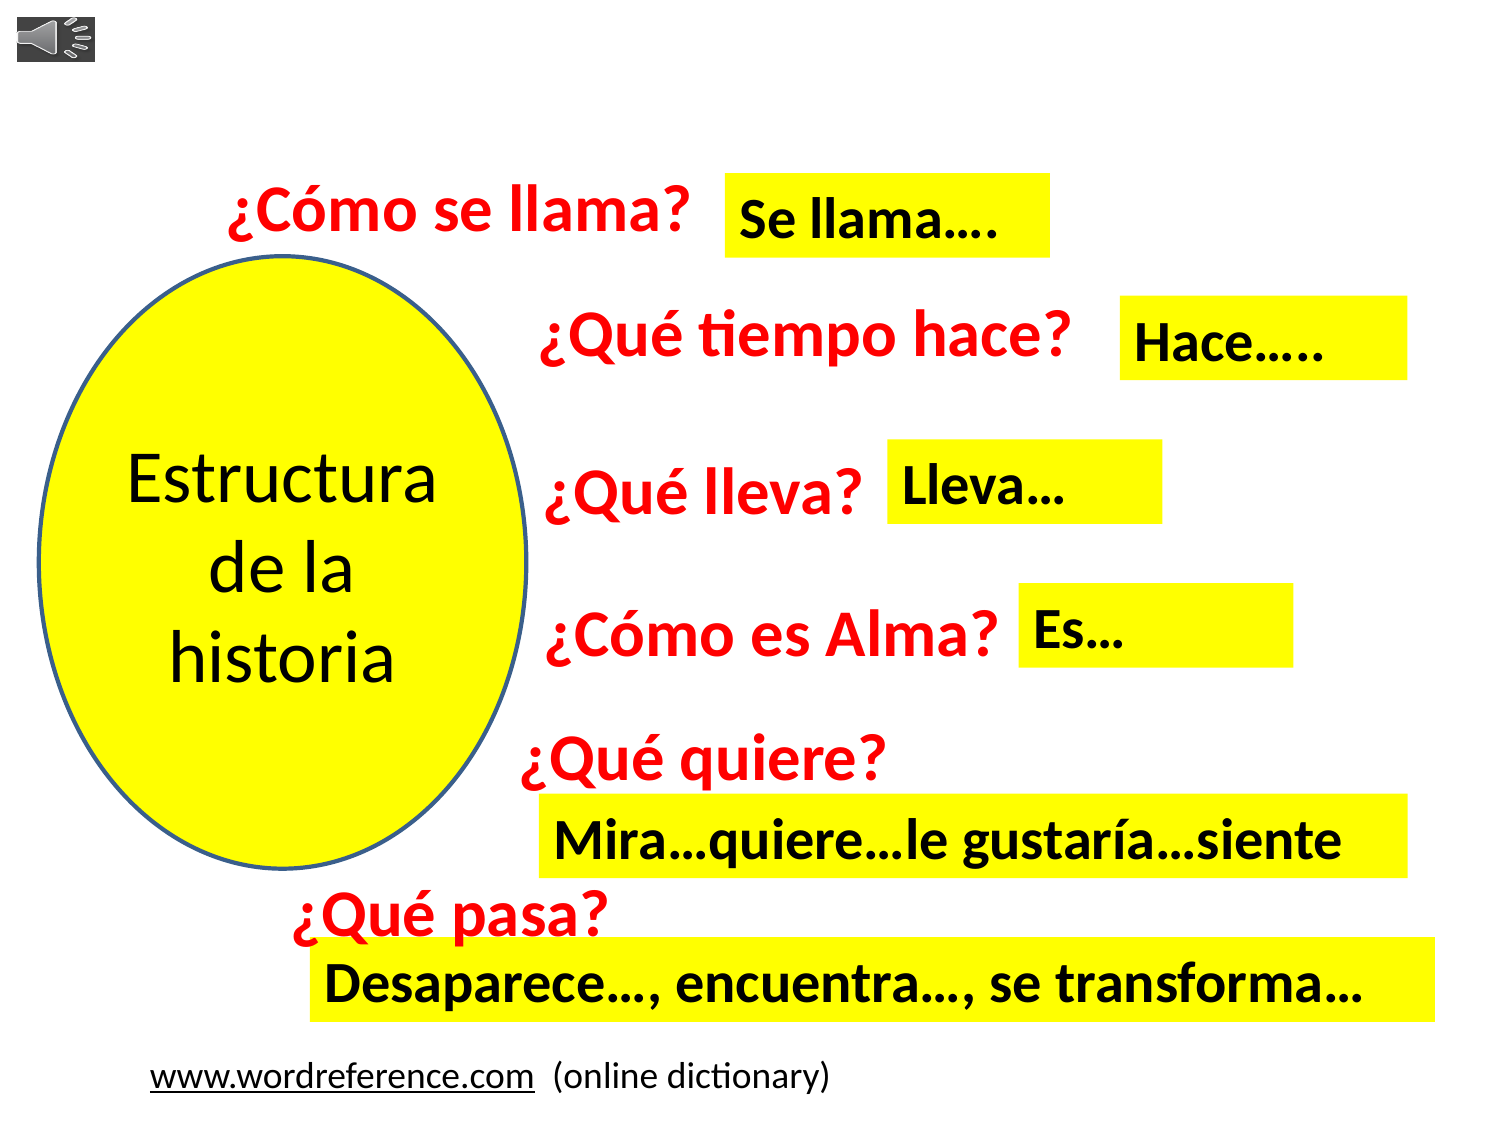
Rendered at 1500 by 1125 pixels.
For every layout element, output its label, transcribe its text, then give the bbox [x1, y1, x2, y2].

text_box Lleva… [887, 439, 1163, 524]
text_box ¿Qué lleva? [528, 440, 880, 535]
text_box Estructura de la historia [36, 254, 529, 871]
text_box ¿Qué tiempo hace? [522, 282, 1089, 377]
text_box Se llama…. [724, 173, 1050, 258]
text_box www.wordreference.com (online dictionary) [135, 1043, 886, 1103]
text_box ¿Cómo es Alma? [528, 582, 1017, 678]
text_box ¿Qué pasa? [275, 862, 626, 958]
text_box Es… [1018, 583, 1294, 668]
text_box ¿Qué quiere? [503, 706, 904, 802]
picture [15, 15, 97, 63]
text_box Hace….. [1119, 295, 1408, 381]
text_box Mira…quiere…le gustaría…siente [538, 793, 1408, 879]
text_box ¿Cómo se llama? [211, 157, 708, 253]
text_box Desaparece…, encuentra…, se transforma… [309, 937, 1435, 1022]
